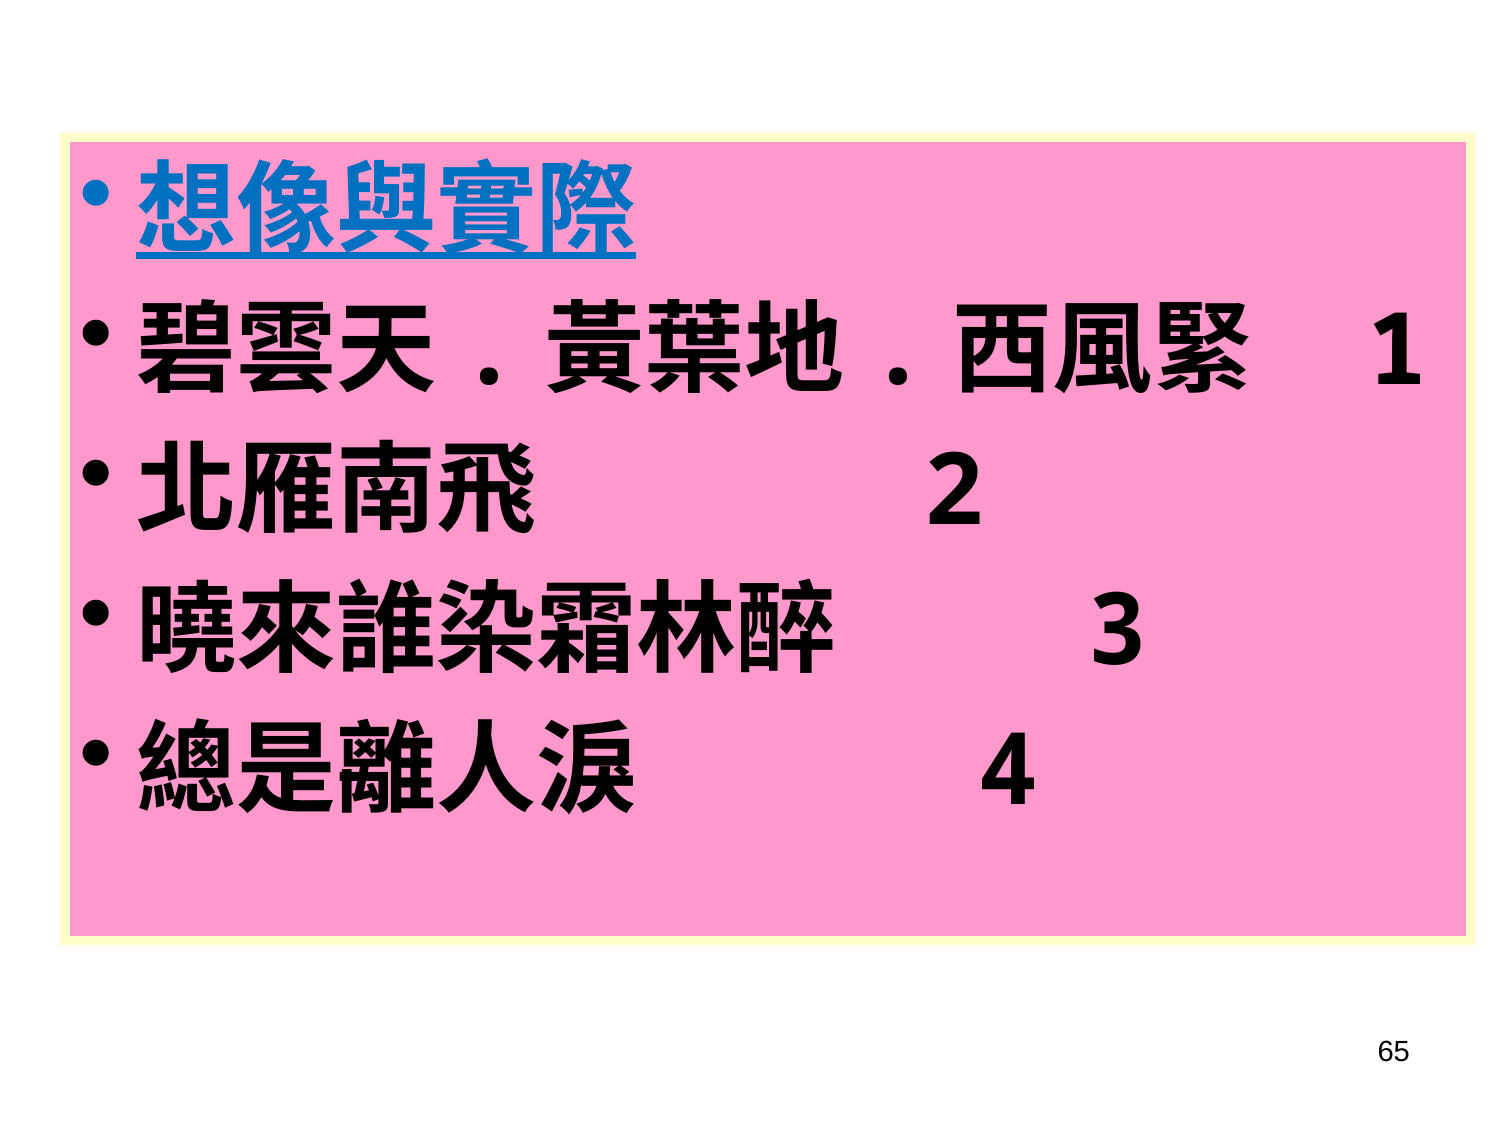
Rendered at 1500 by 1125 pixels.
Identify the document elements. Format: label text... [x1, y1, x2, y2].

slide_number 65 [1074, 1024, 1426, 1103]
list 想像與實際 碧雲天.黃葉地.西風緊 1 北雁南飛 2 曉來誰染霜林醉 3 總是離人淚 4 [64, 137, 1471, 941]
